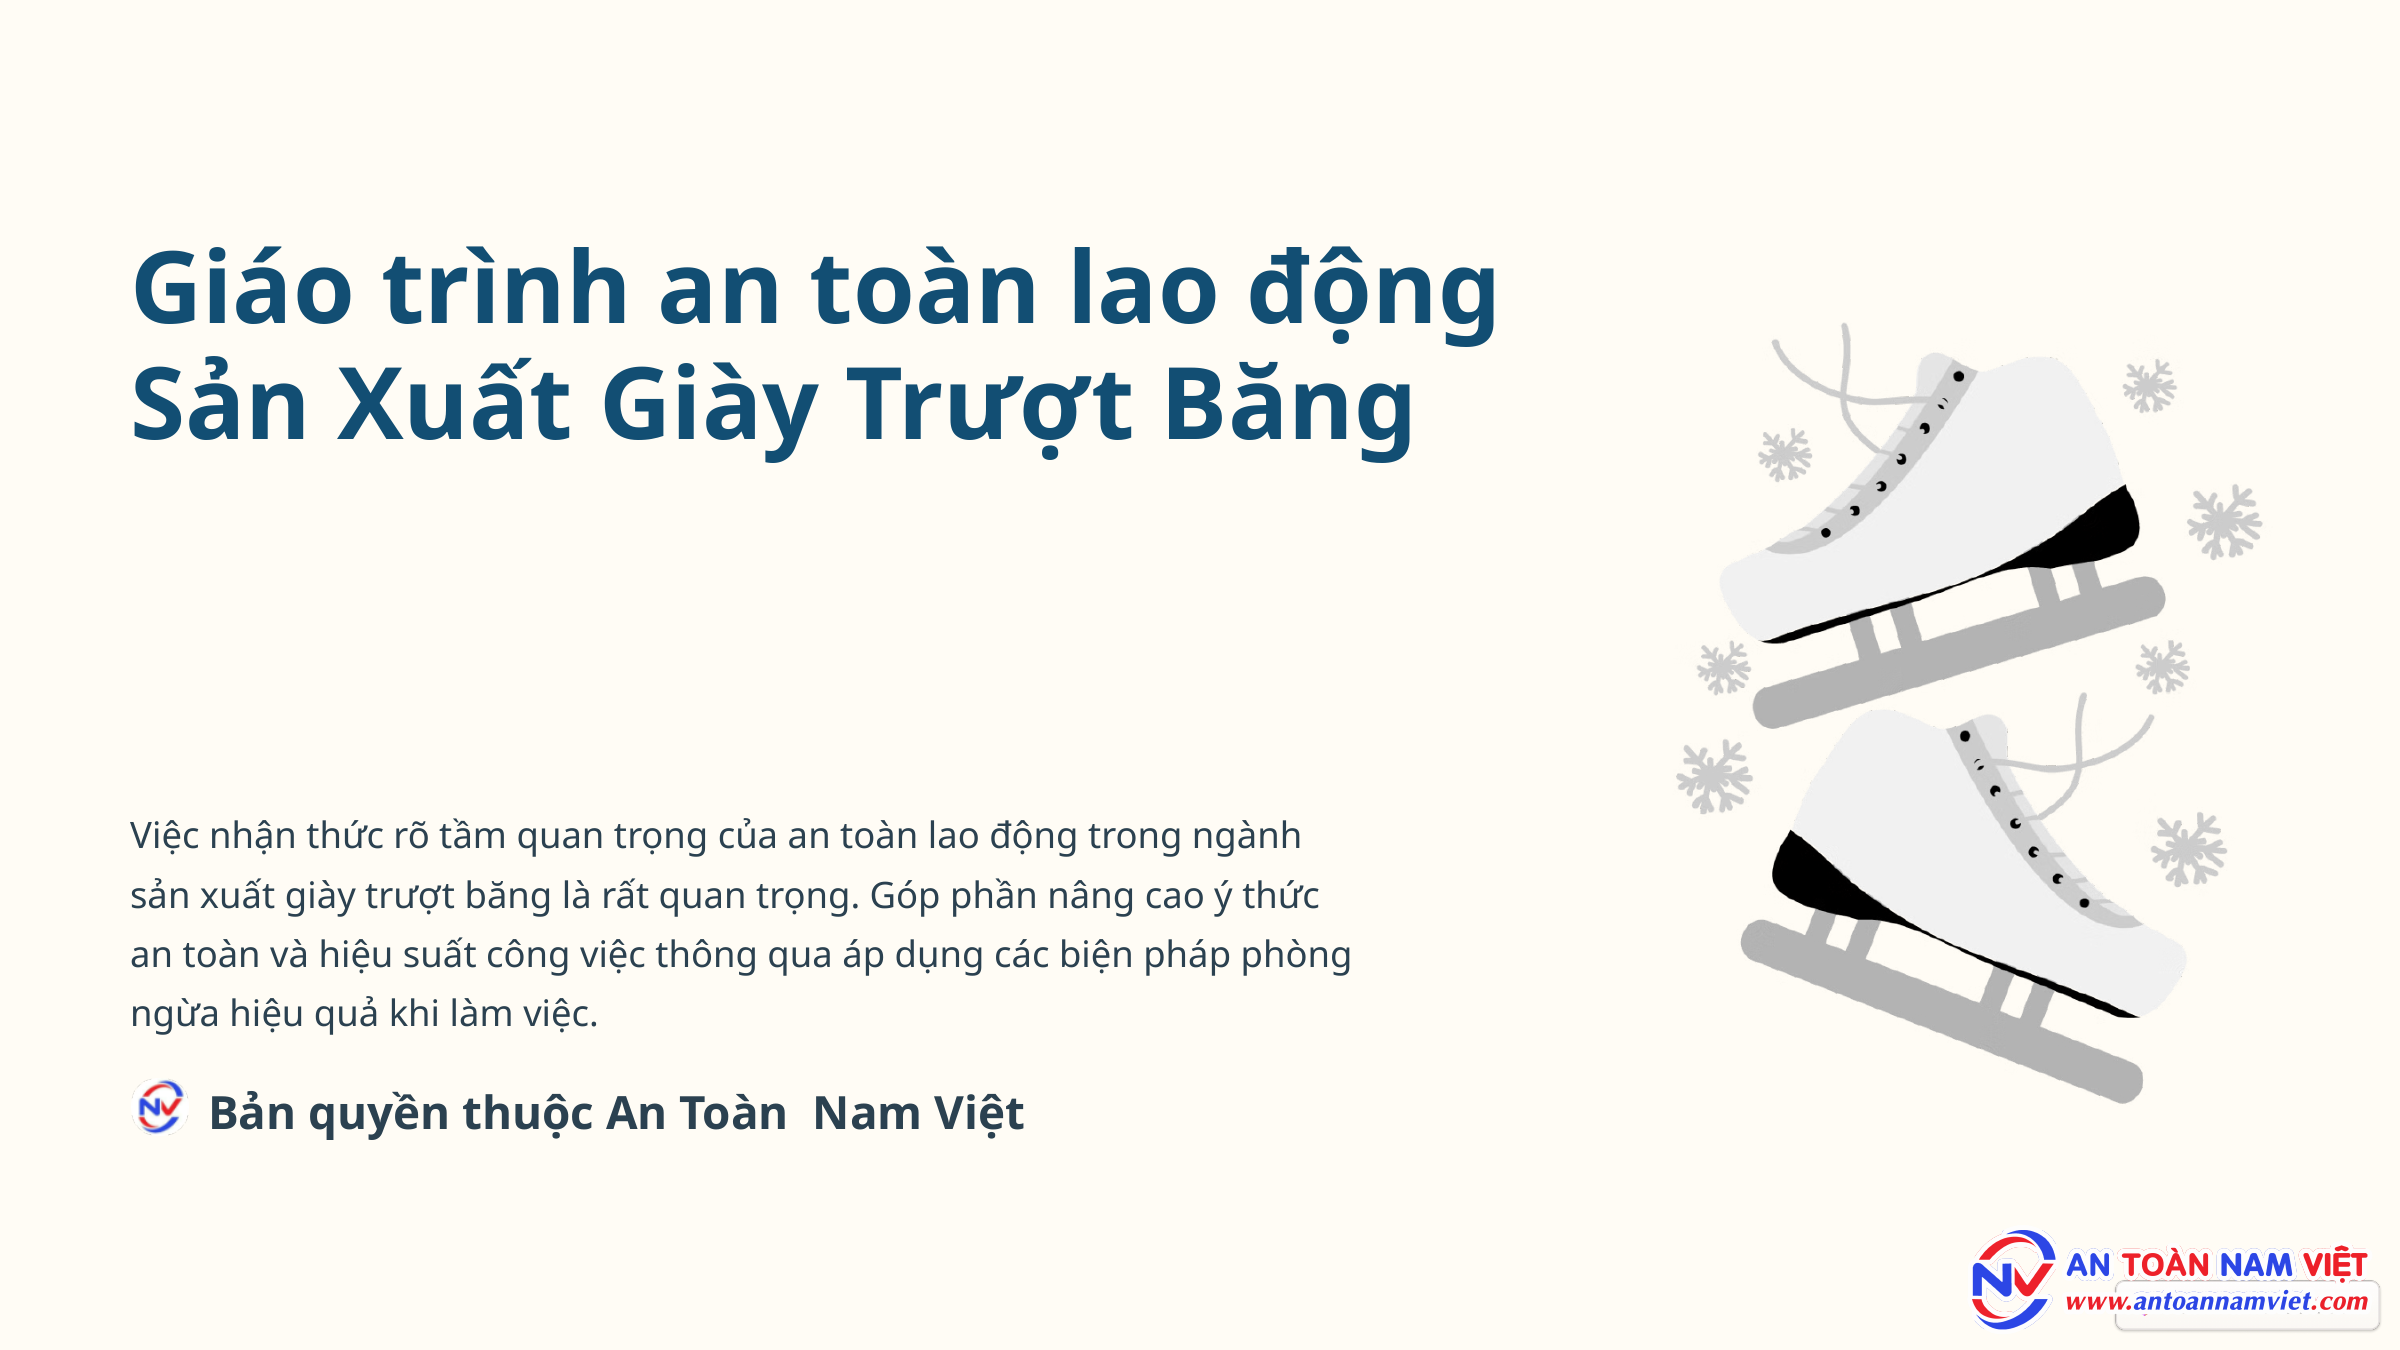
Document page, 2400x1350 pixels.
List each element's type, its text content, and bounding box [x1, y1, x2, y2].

picture [131, 1078, 189, 1136]
text_box Bản quyền thuộc An Toàn Nam Việt [208, 1074, 638, 1140]
picture [1964, 1214, 2389, 1343]
picture [1653, 232, 2292, 1190]
text_box Giáo trình an toàn lao động Sản Xuất Giày Trượt Băng [130, 227, 1507, 577]
text_box Việc nhận thức rõ tầm quan trọng của an toàn lao động trong ngành sản xuất giày trượt băng là rất quan trọng. Góp phần nâng cao ý thức an toàn và hiệu suất công việc thông qua áp dụng các biện pháp phòng ngừa hiệu quả khi làm việc. [130, 796, 1370, 976]
